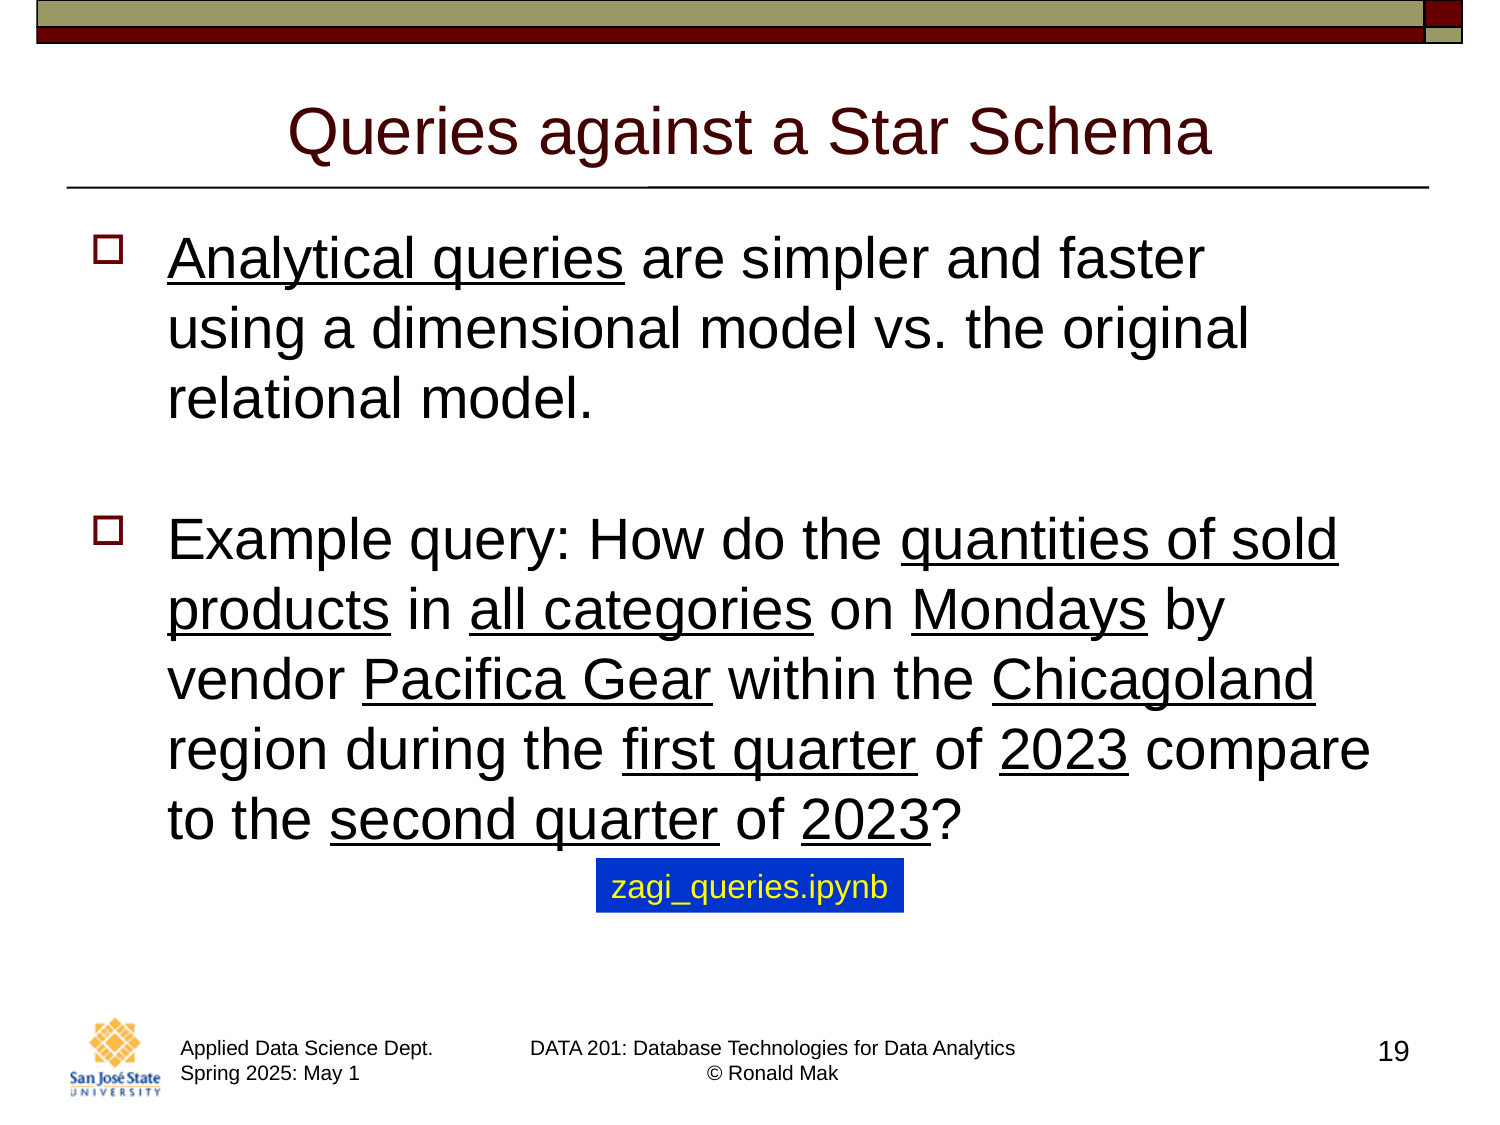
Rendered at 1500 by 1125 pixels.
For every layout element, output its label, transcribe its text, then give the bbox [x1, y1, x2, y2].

title Queries against a Star Schema [75, 67, 1425, 175]
slide_number 19 [1112, 1025, 1425, 1100]
picture [60, 1012, 166, 1112]
list Analytical queries are simpler and faster using a dimensional model vs. the original relational model. Example query: How do the quantities of sold products in all categories on Mondays by vendor Pacifica Gear within the Chicagoland region during the first quarter of 2023 compare to the second quarter of 2023? [75, 212, 1425, 1006]
text_box zagi_queries.ipynb [596, 858, 904, 913]
